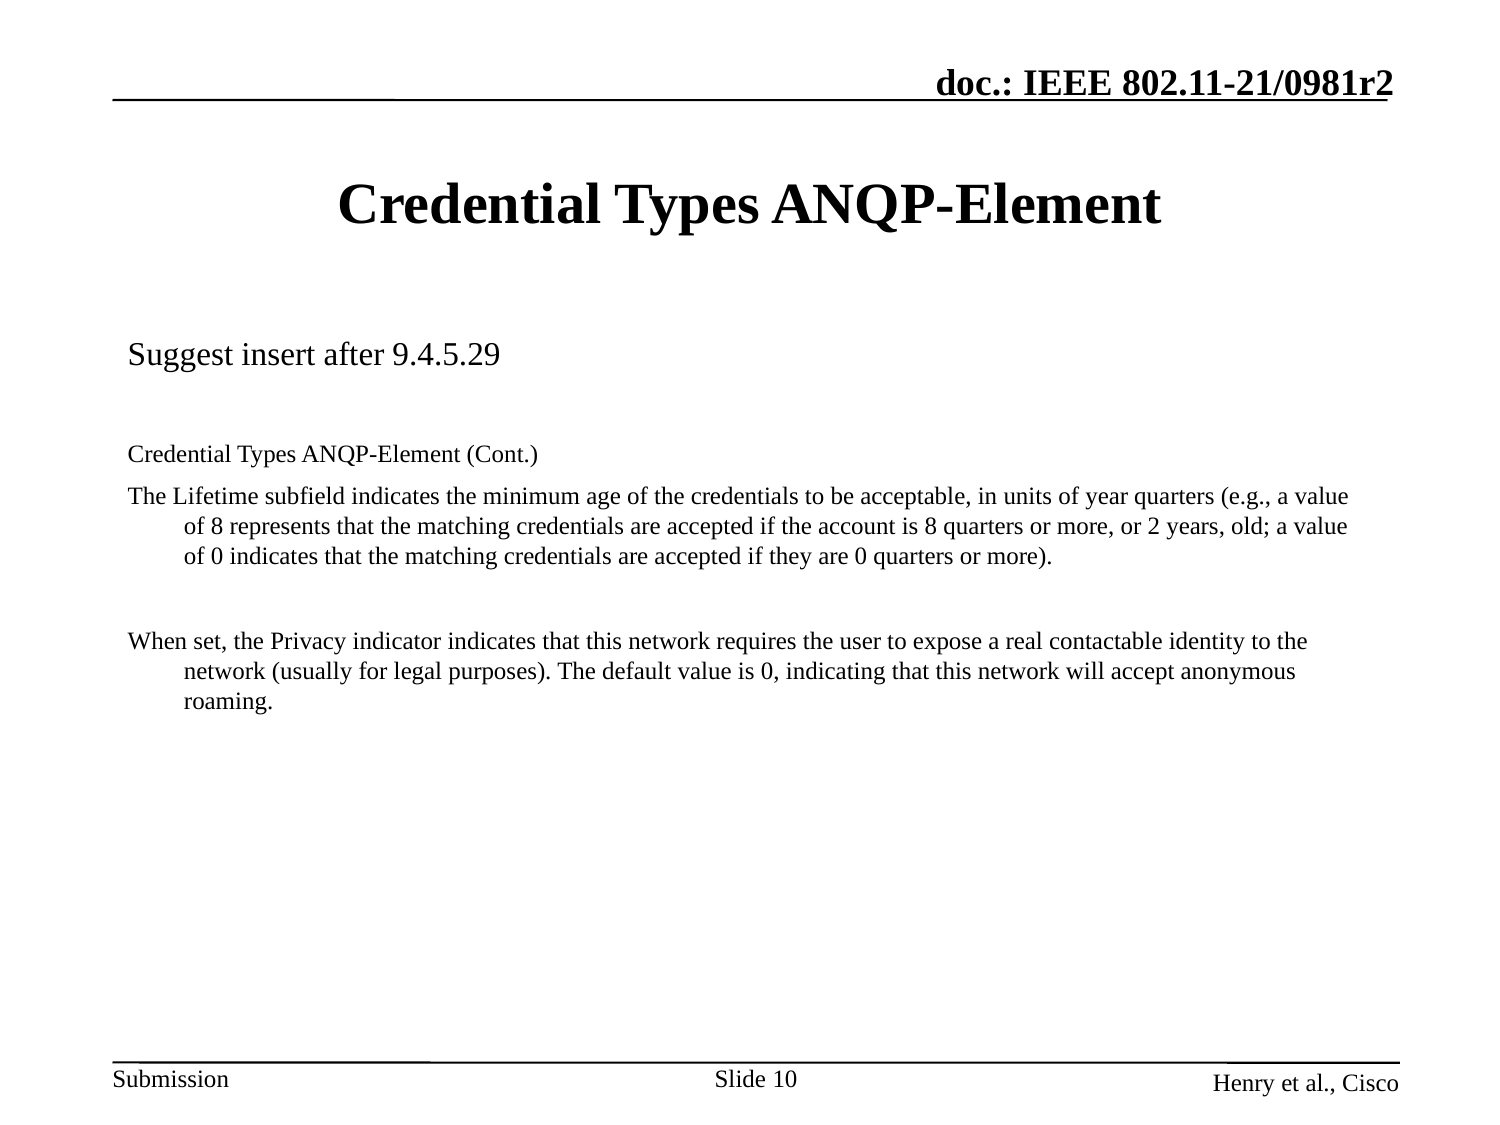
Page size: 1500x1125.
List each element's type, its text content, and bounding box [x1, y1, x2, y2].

slide_number Slide 10 [712, 1061, 800, 1123]
title Credential Types ANQP-Element [112, 112, 1388, 288]
list Suggest insert after 9.4.5.29 Credential Types ANQP-Element (Cont.) The Lifetime subfield indicates the minimum age of the credentials to be acceptable, in units of year quarters (e.g., a value of 8 represents that the matching credentials are accepted if the account is 8 quarters or more, or 2 years, old; a value of 0 indicates that the matching credentials are accepted if they are 0 quarters or more). When set, the Privacy indicator indicates that this network requires the user to expose a real contactable identity to the network (usually for legal purposes). The default value is 0, indicating that this network will accept anonymous roaming. [112, 324, 1388, 1000]
